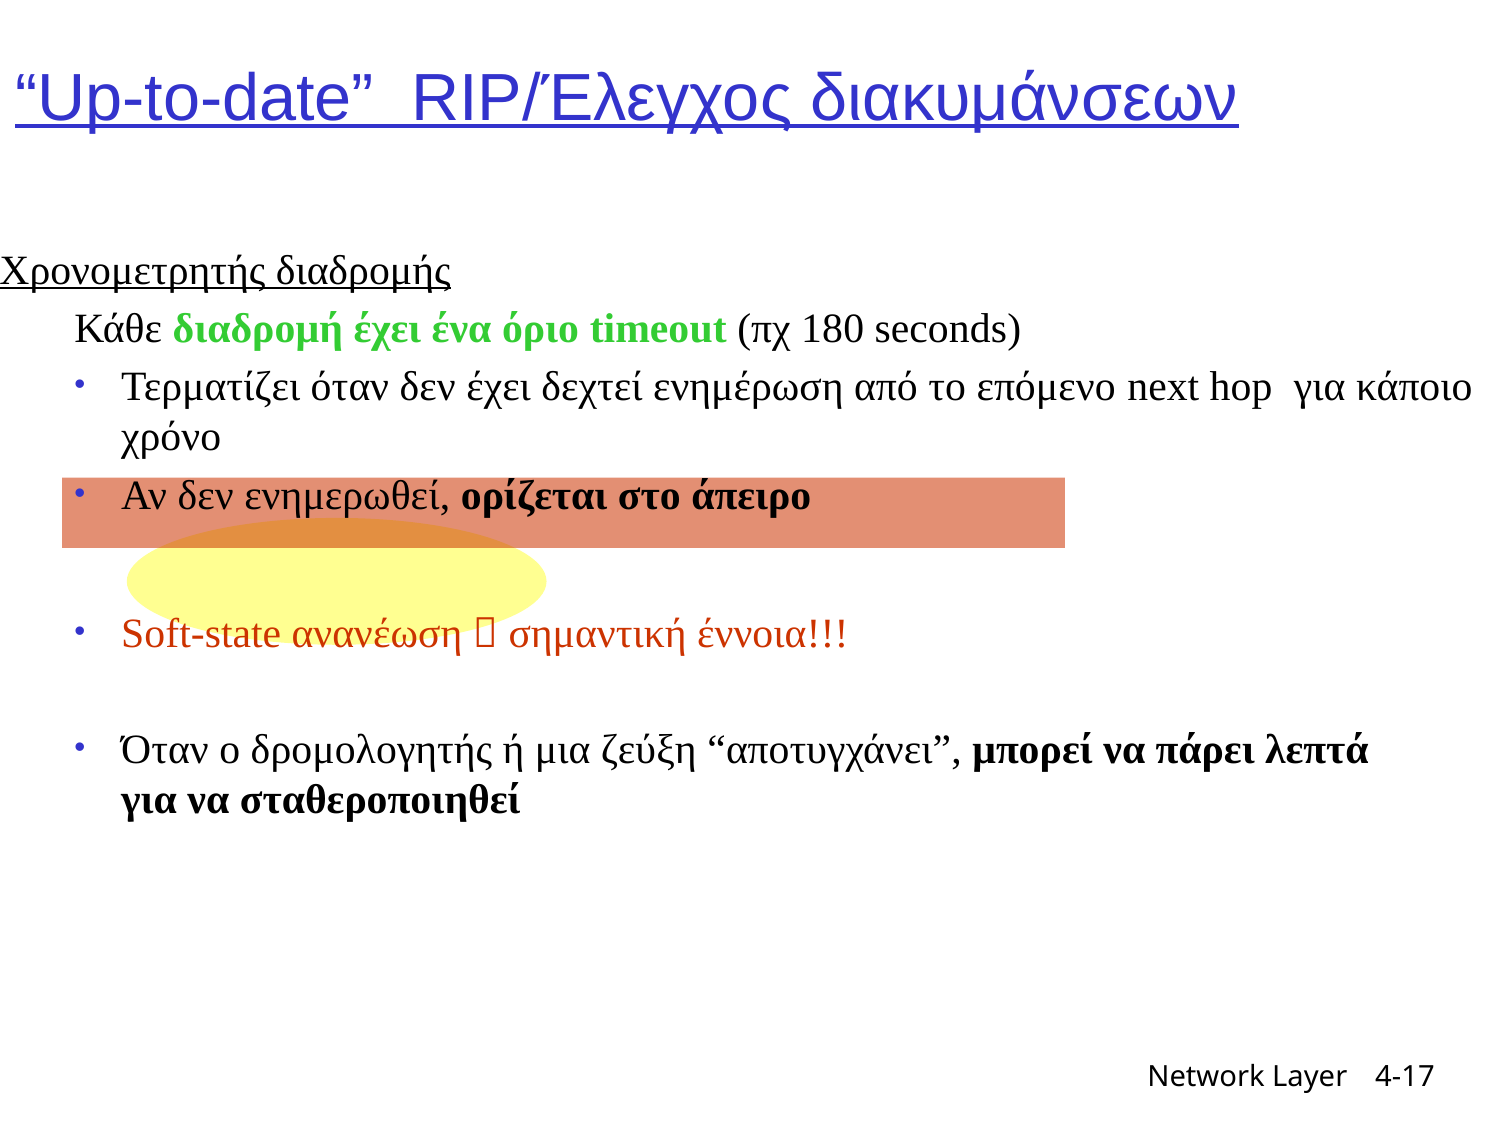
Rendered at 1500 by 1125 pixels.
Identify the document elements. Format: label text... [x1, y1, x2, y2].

footer Network Layer [887, 1049, 1338, 1125]
list Χρονομετρητής διαδρομής Κάθε διαδρομή έχει ένα όριο timeout (πχ 180 seconds) Τερματίζει όταν δεν έχει δεχτεί ενημέρωση από το επόμενο next hop για κάποιο χρόνο Αν δεν ενημερωθεί, ορίζεται στο άπειρο Soft-state ανανέωση  σημαντική έννοια!!! Όταν ο δρομολογητής ή μια ζεύξη “αποτυγχάνει”, μπορεί να πάρει λεπτά για να σταθεροποιηθεί [0, 166, 1500, 930]
slide_number 4-17 [1338, 1049, 1451, 1125]
title “Up-to-date” RIP/Έλεγχος διακυμάνσεων [0, 0, 1453, 166]
